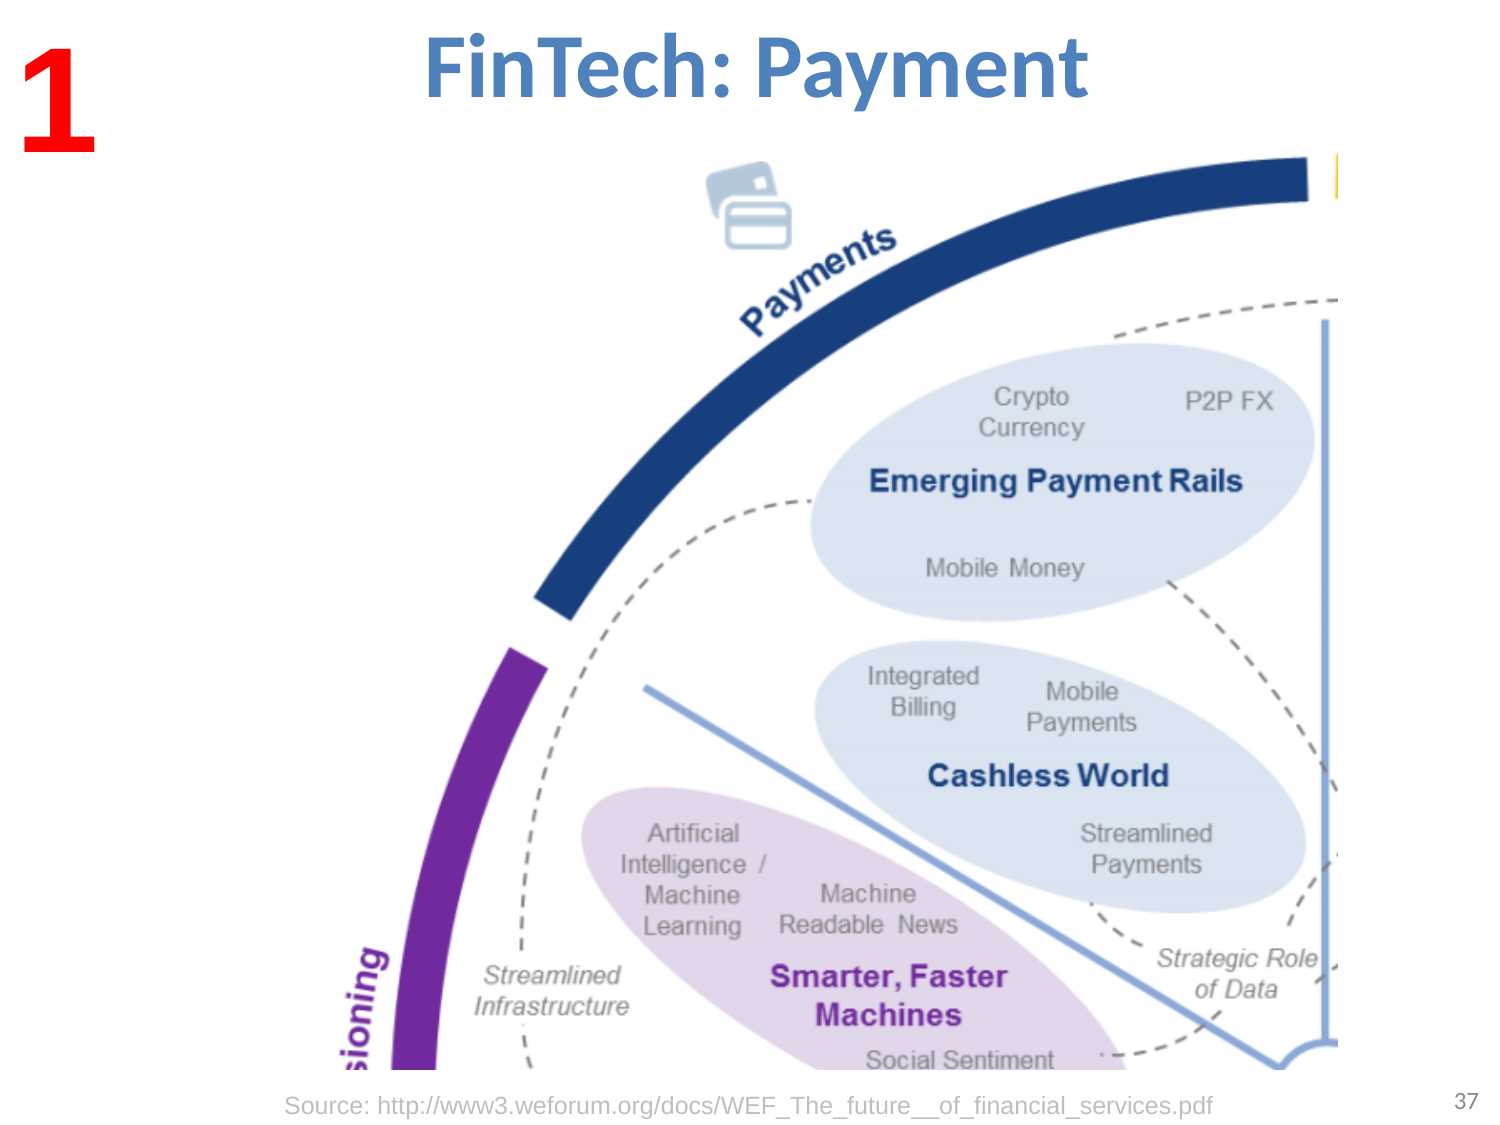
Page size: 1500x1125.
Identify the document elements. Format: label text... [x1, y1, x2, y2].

picture [194, 125, 1339, 1070]
title FinTech: Payment [114, 0, 1495, 121]
slide_number 37 [1144, 1069, 1495, 1125]
text_box Source: http://www3.weforum.org/docs/WEF_The_future__of_financial_services.pdf [92, 1082, 1408, 1125]
text_box 1 [0, 0, 114, 191]
